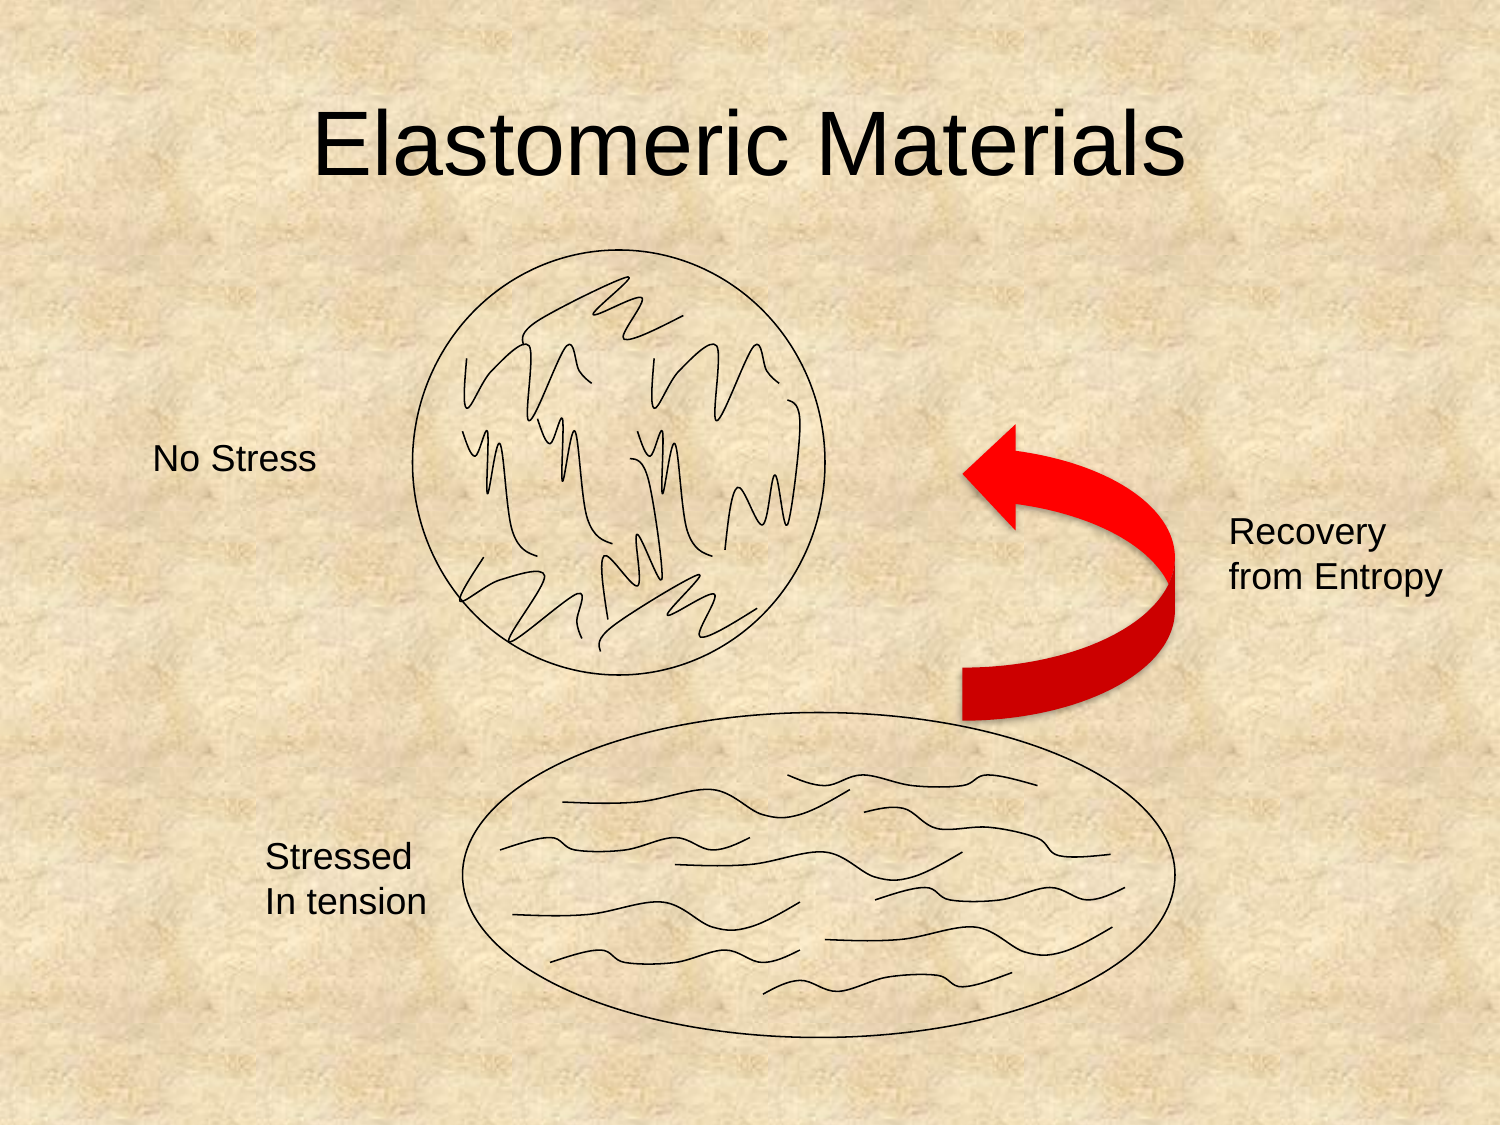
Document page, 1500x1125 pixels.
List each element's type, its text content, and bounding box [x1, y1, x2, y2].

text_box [137, 249, 826, 676]
text_box [961, 423, 1176, 710]
text_box Recovery from Entropy [1213, 499, 1459, 605]
picture [0, 0, 1500, 1125]
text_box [249, 712, 1176, 1038]
title Elastomeric Materials [74, 44, 1426, 233]
